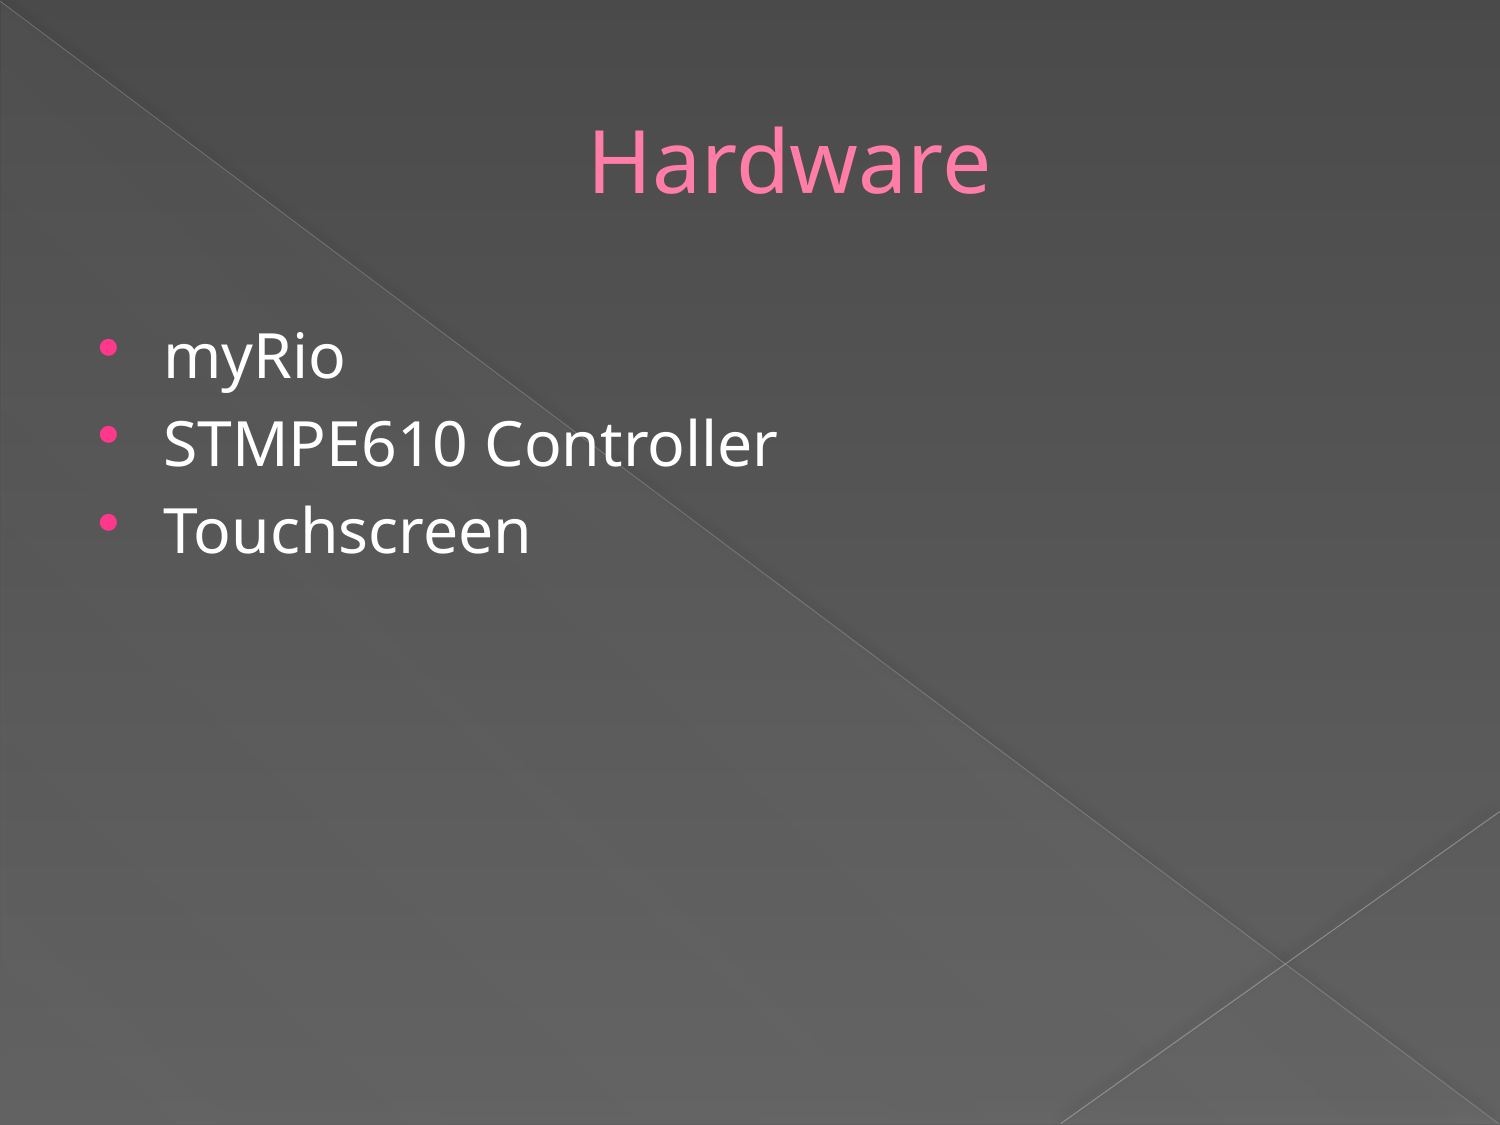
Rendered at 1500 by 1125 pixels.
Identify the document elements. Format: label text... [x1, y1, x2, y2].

title Hardware [75, 43, 1425, 274]
list myRio STMPE610 Controller Touchscreen [75, 308, 1425, 1059]
